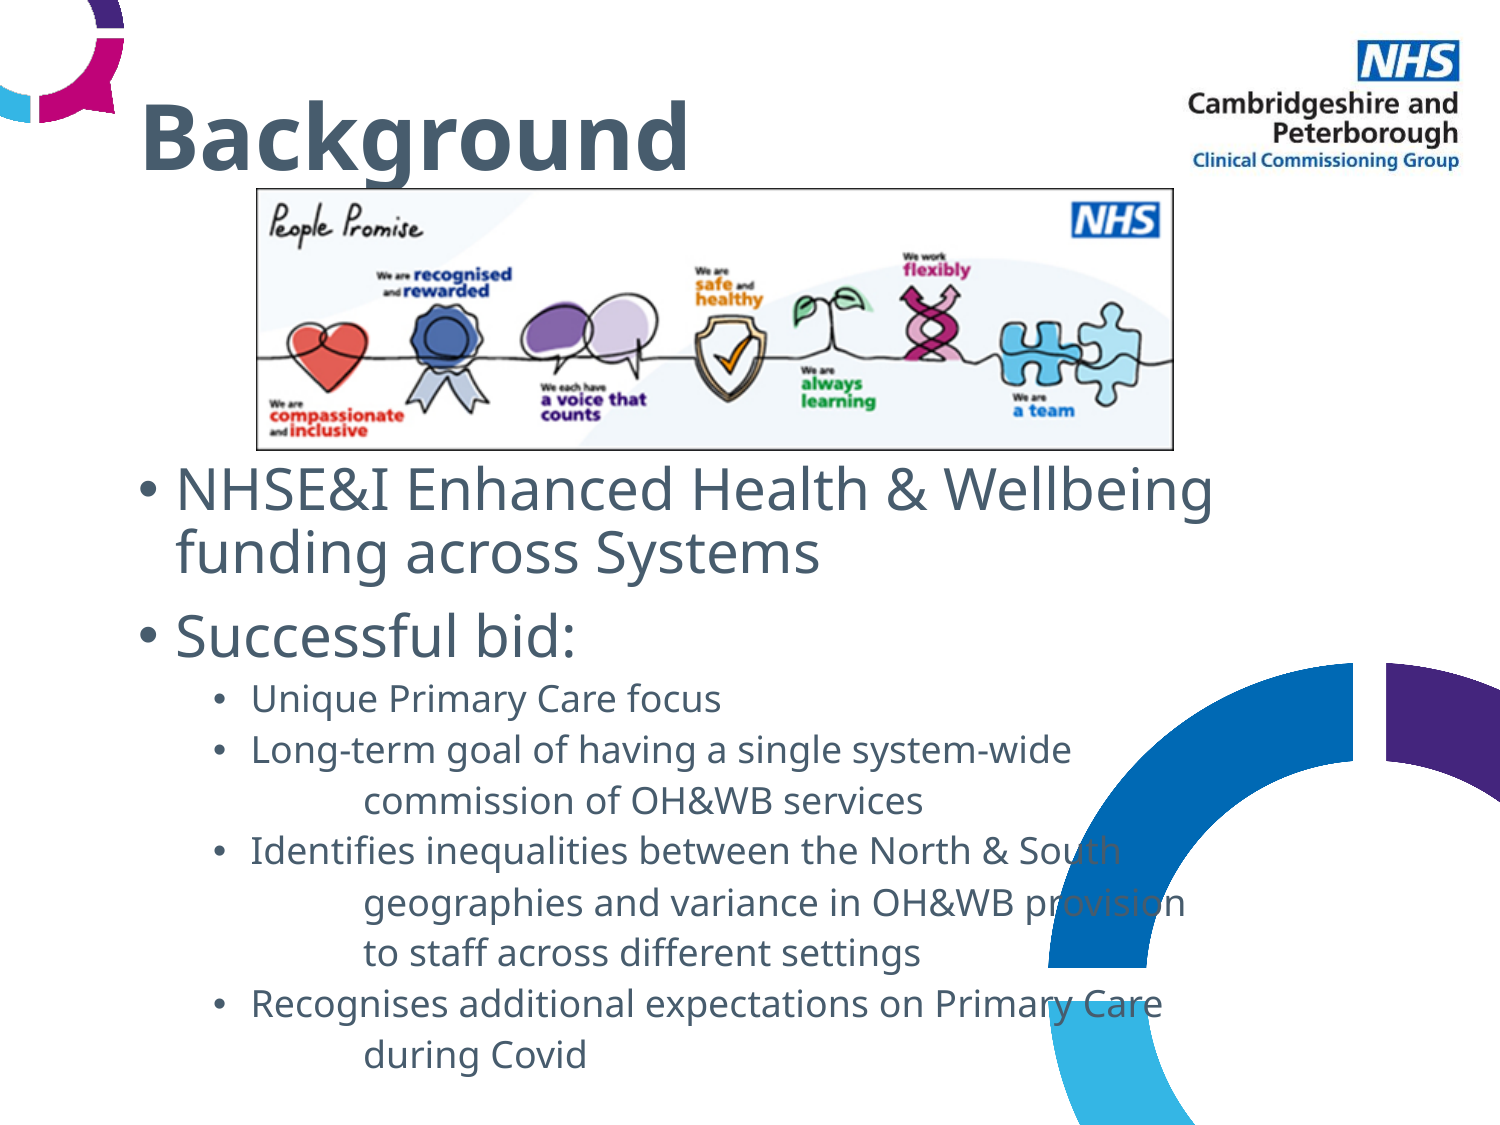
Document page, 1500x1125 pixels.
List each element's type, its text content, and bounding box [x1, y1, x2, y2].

text_box NHSE&I Enhanced Health & Wellbeing funding across Systems Successful bid: Unique Primary Care focus Long-term goal of having a single system-wide commission of OH&WB services Identifies inequalities between the North & South geographies and variance in OH&WB provision to staff across different settings Recognises additional expectations on Primary Care during Covid [123, 453, 1418, 1125]
picture [1418, 663, 1500, 1125]
picture [0, 0, 124, 123]
title Background [123, 39, 1157, 242]
picture [256, 0, 1500, 451]
